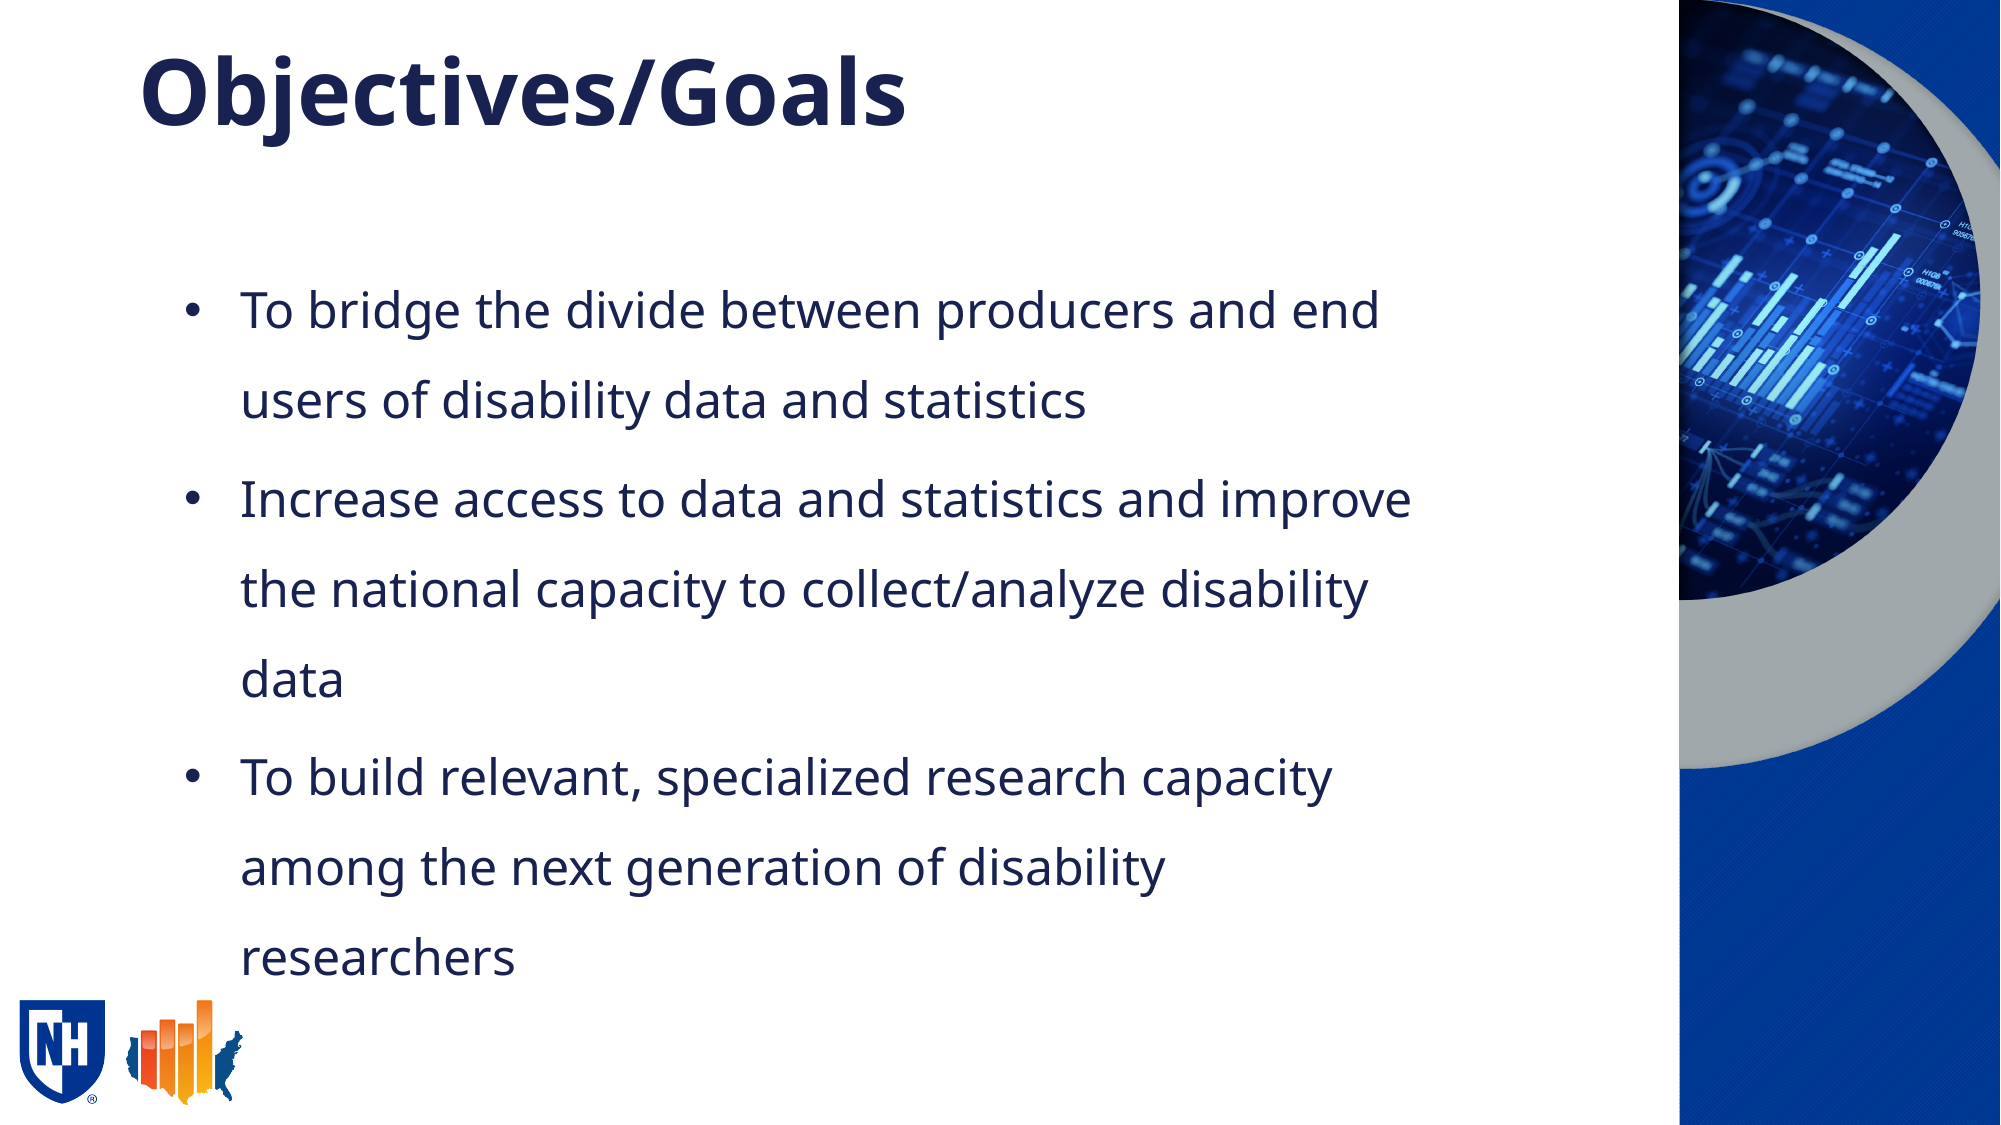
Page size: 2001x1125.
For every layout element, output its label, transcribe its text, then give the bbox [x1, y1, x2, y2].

title Objectives/Goals [123, 32, 1187, 263]
picture [19, 1000, 105, 1104]
picture [1679, 0, 2001, 769]
subtitle To bridge the divide between producers and end users of disability data and statistics Increase access to data and statistics and improve the national capacity to collect/analyze disability data To build relevant, specialized research capacity among the next generation of disability researchers [169, 241, 1444, 842]
picture [126, 1000, 243, 1105]
